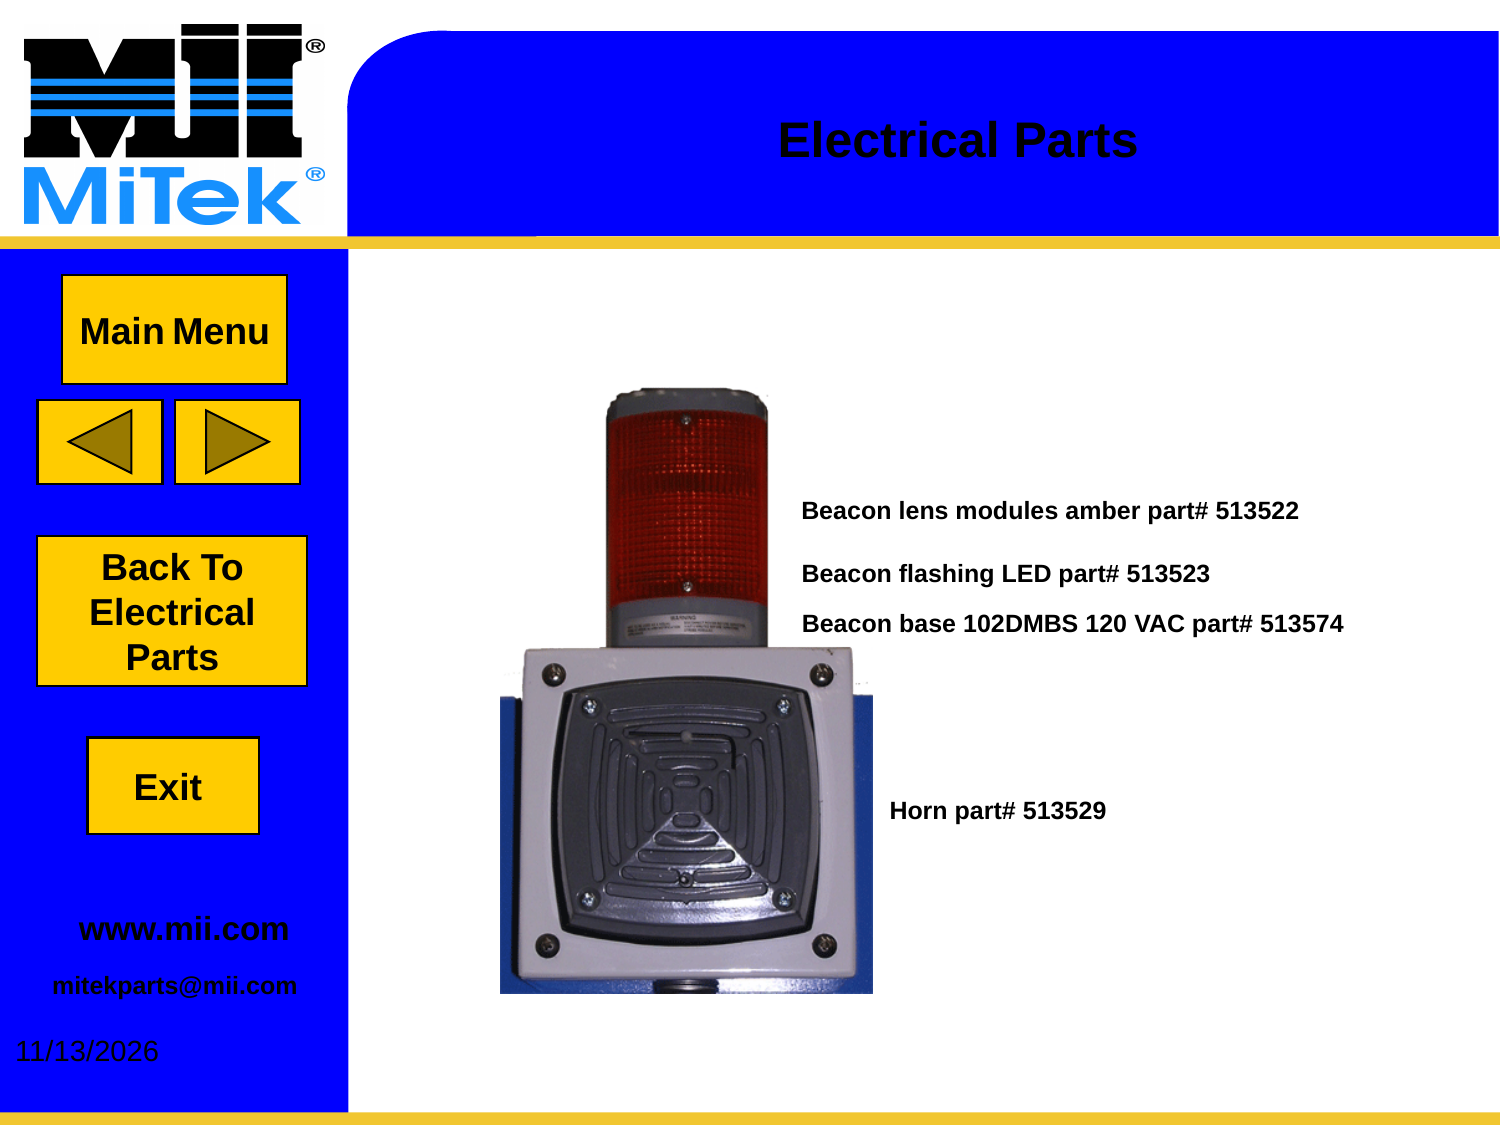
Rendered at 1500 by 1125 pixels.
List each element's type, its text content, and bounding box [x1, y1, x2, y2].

picture [499, 387, 873, 994]
text_box Back To Electrical Parts [37, 535, 308, 686]
text_box [37, 399, 163, 484]
text_box mitekparts@mii.com [37, 962, 313, 1008]
text_box Exit [87, 737, 259, 834]
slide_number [0, 1024, 351, 1104]
text_box Electrical Parts [762, 99, 1154, 175]
text_box Main Menu [62, 275, 288, 384]
text_box Horn part# 513529 [877, 787, 1122, 833]
picture [24, 24, 326, 226]
text_box www.mii.com [64, 899, 305, 955]
text_box Beacon lens modules amber part# 513522 [877, 487, 1316, 533]
text_box Beacon flashing LED part# 513523 [877, 549, 1227, 595]
text_box [174, 399, 301, 484]
text_box Beacon base 102DMBS 120 VAC part# 513574 [877, 600, 1360, 645]
